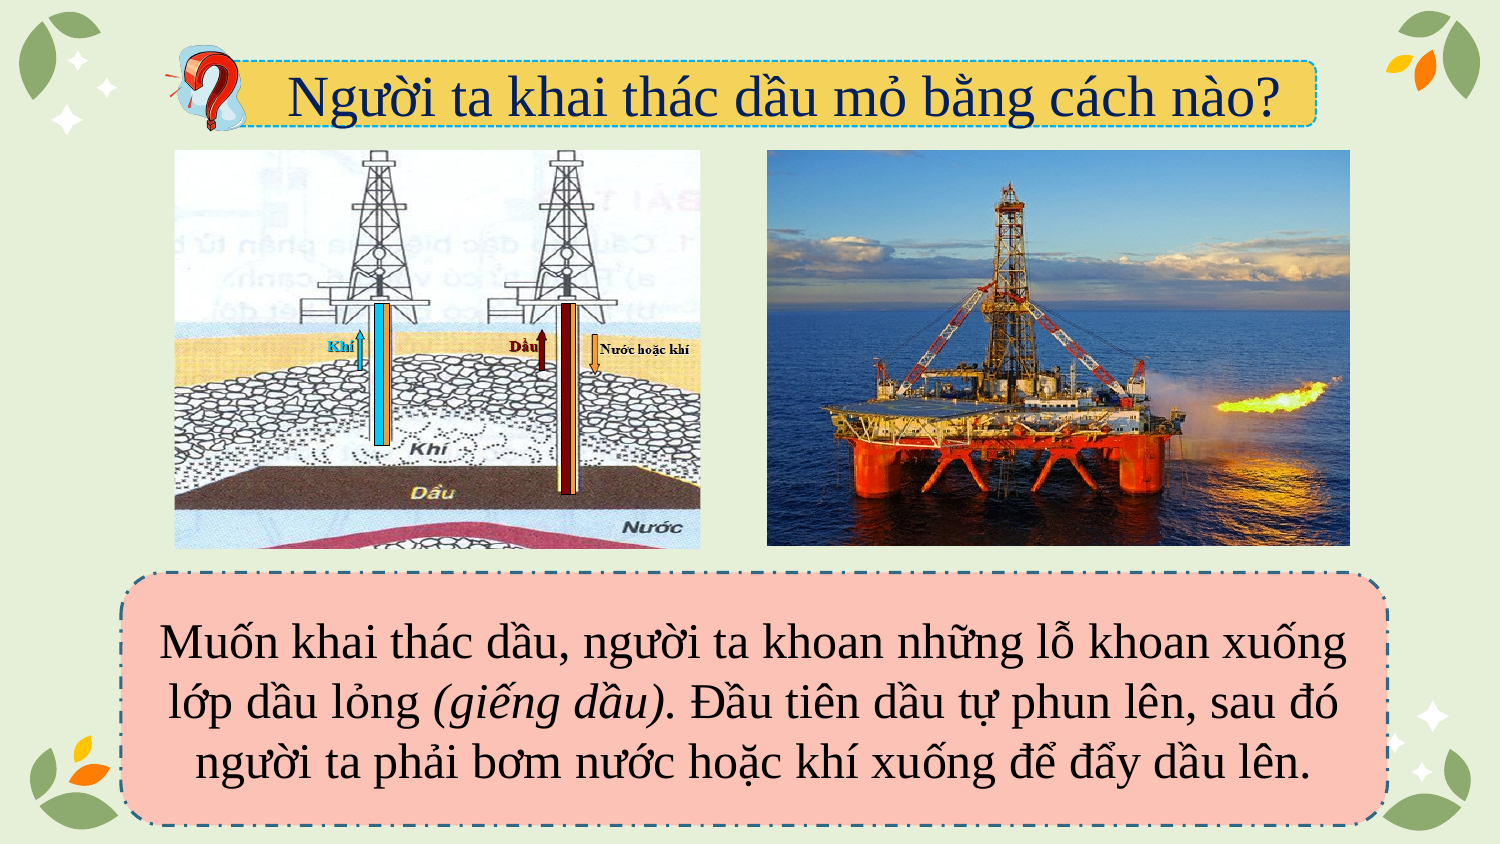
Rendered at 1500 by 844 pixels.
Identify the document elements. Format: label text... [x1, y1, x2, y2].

picture [766, 149, 1351, 546]
picture [174, 149, 701, 549]
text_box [152, 43, 1317, 133]
text_box Muốn khai thác dầu, người ta khoan những lỗ khoan xuống lớp dầu lỏng (giếng dầu). Đầu tiên dầu tự phun lên, sau đó người ta phải bơm nước hoặc khí xuống để đẩy dầu lên. [118, 570, 1390, 828]
